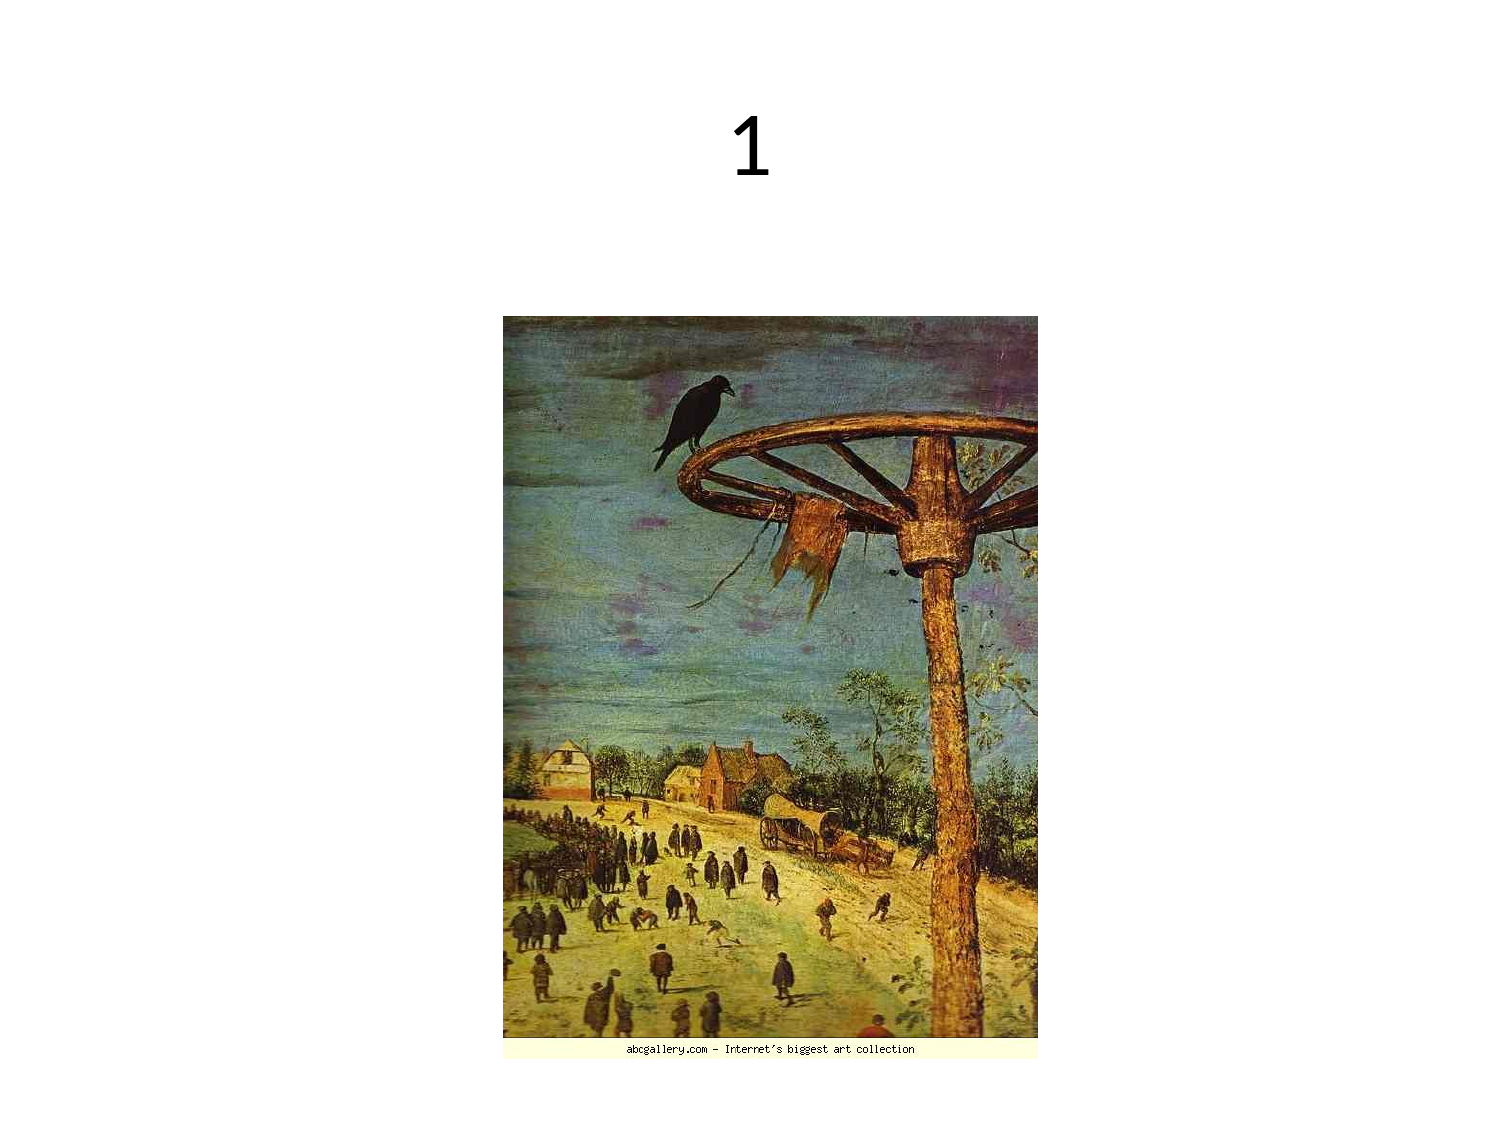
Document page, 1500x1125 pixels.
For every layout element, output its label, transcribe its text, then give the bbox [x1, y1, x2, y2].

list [503, 316, 1038, 1060]
title 1 [75, 45, 1425, 233]
